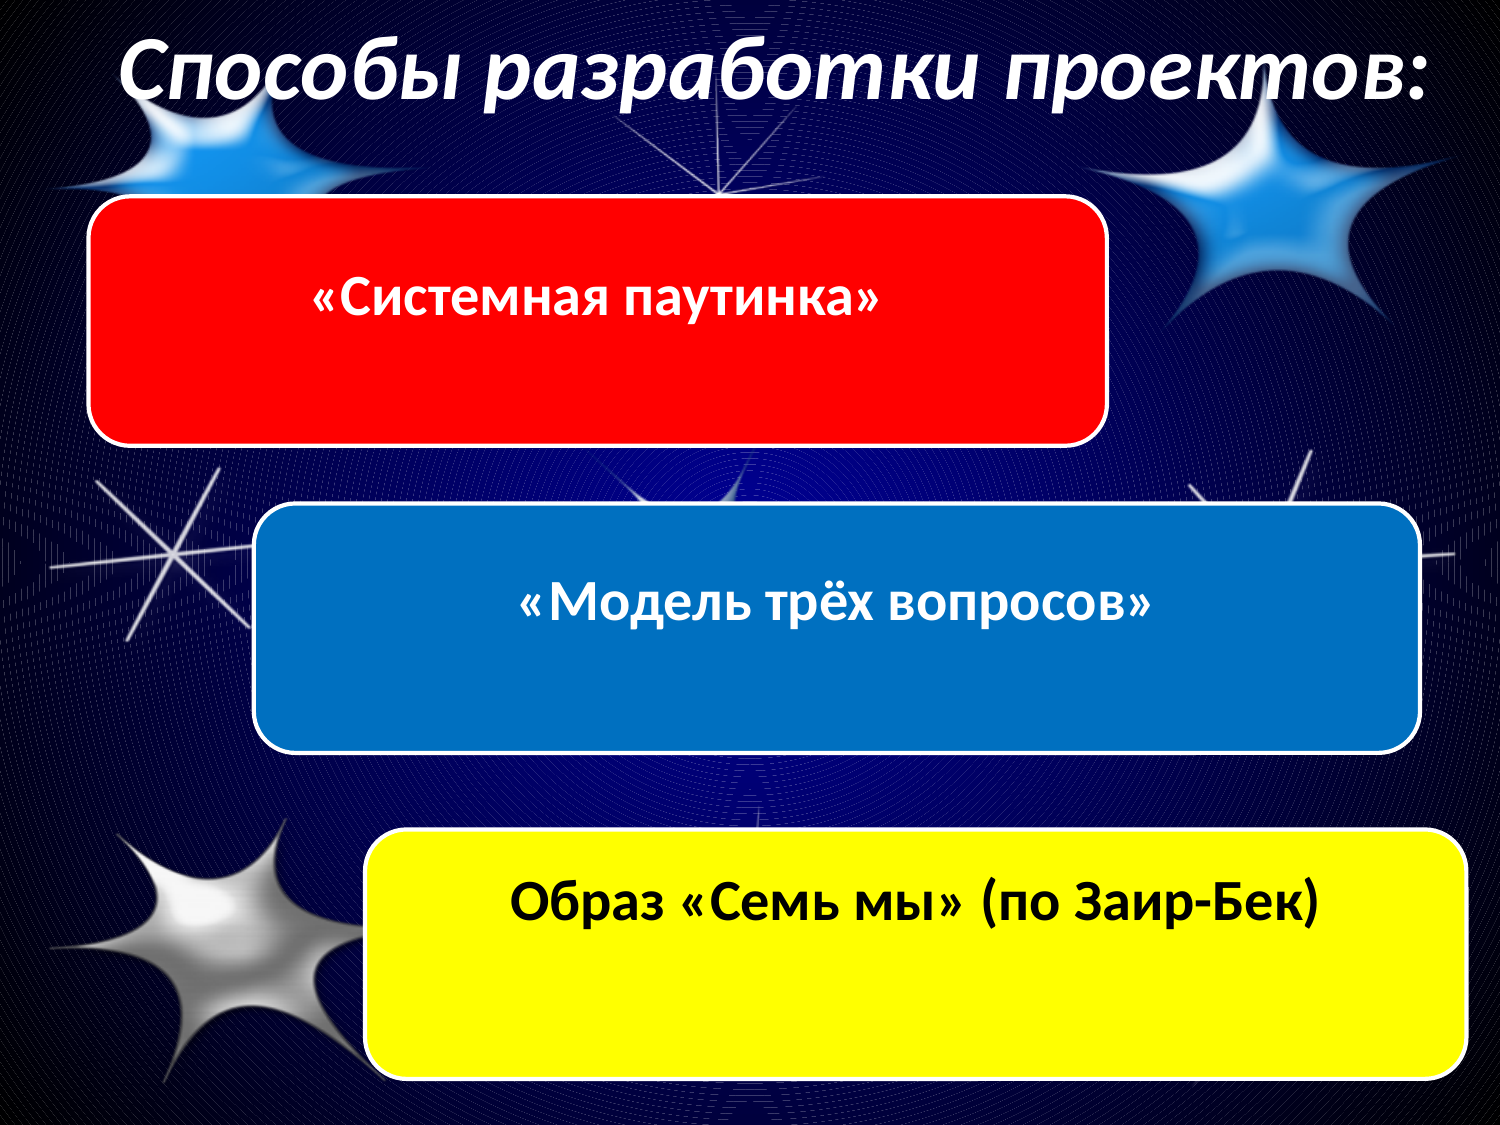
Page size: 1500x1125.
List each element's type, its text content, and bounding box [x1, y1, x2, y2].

title Способы разработки проектов: [100, 0, 1451, 188]
picture [0, 0, 1500, 1125]
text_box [88, 195, 1467, 1083]
